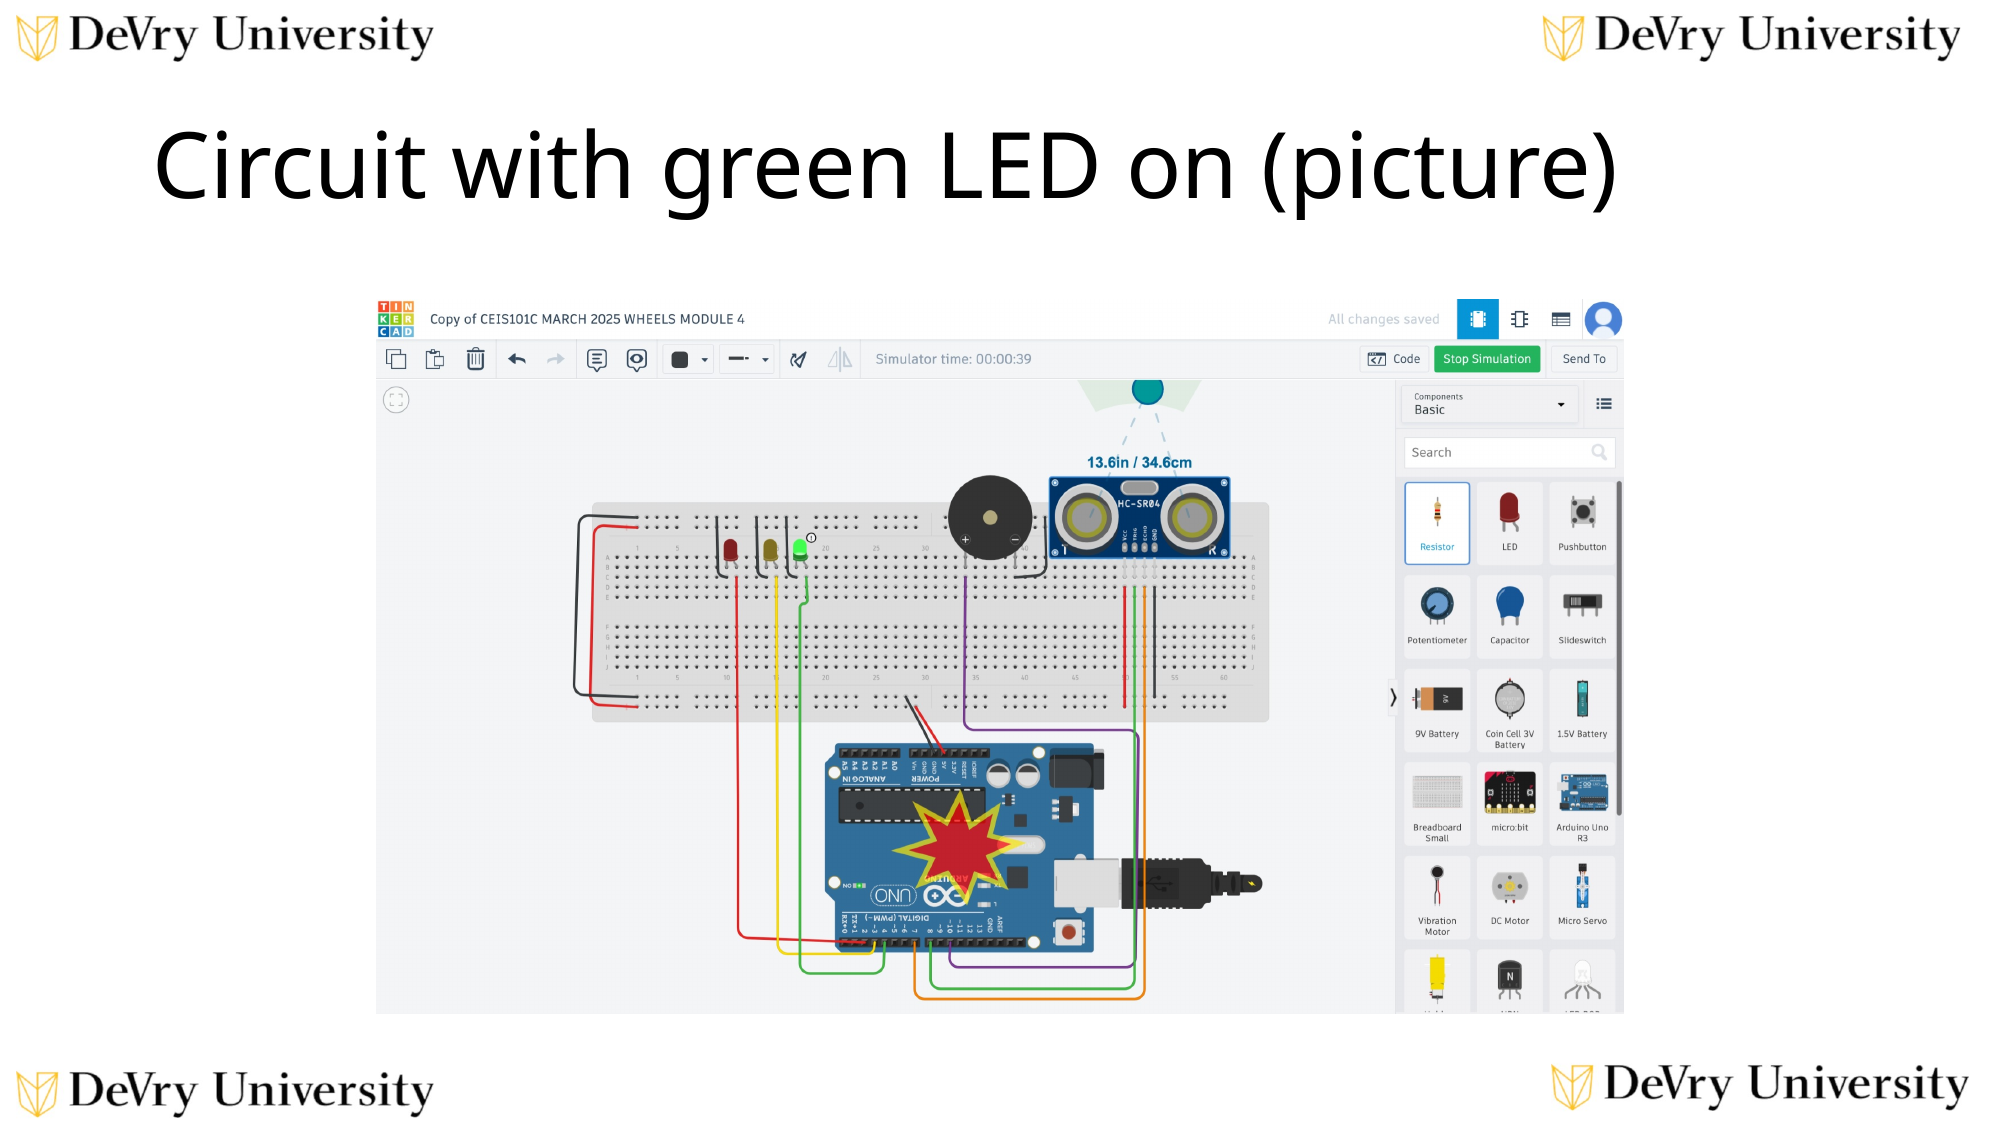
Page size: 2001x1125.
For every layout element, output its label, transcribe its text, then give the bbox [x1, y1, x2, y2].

picture [16, 1065, 434, 1124]
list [376, 299, 1624, 1014]
title Circuit with green LED on (picture) [137, 59, 1863, 278]
picture [1542, 8, 1961, 68]
picture [16, 8, 434, 68]
picture [1551, 1057, 1969, 1117]
